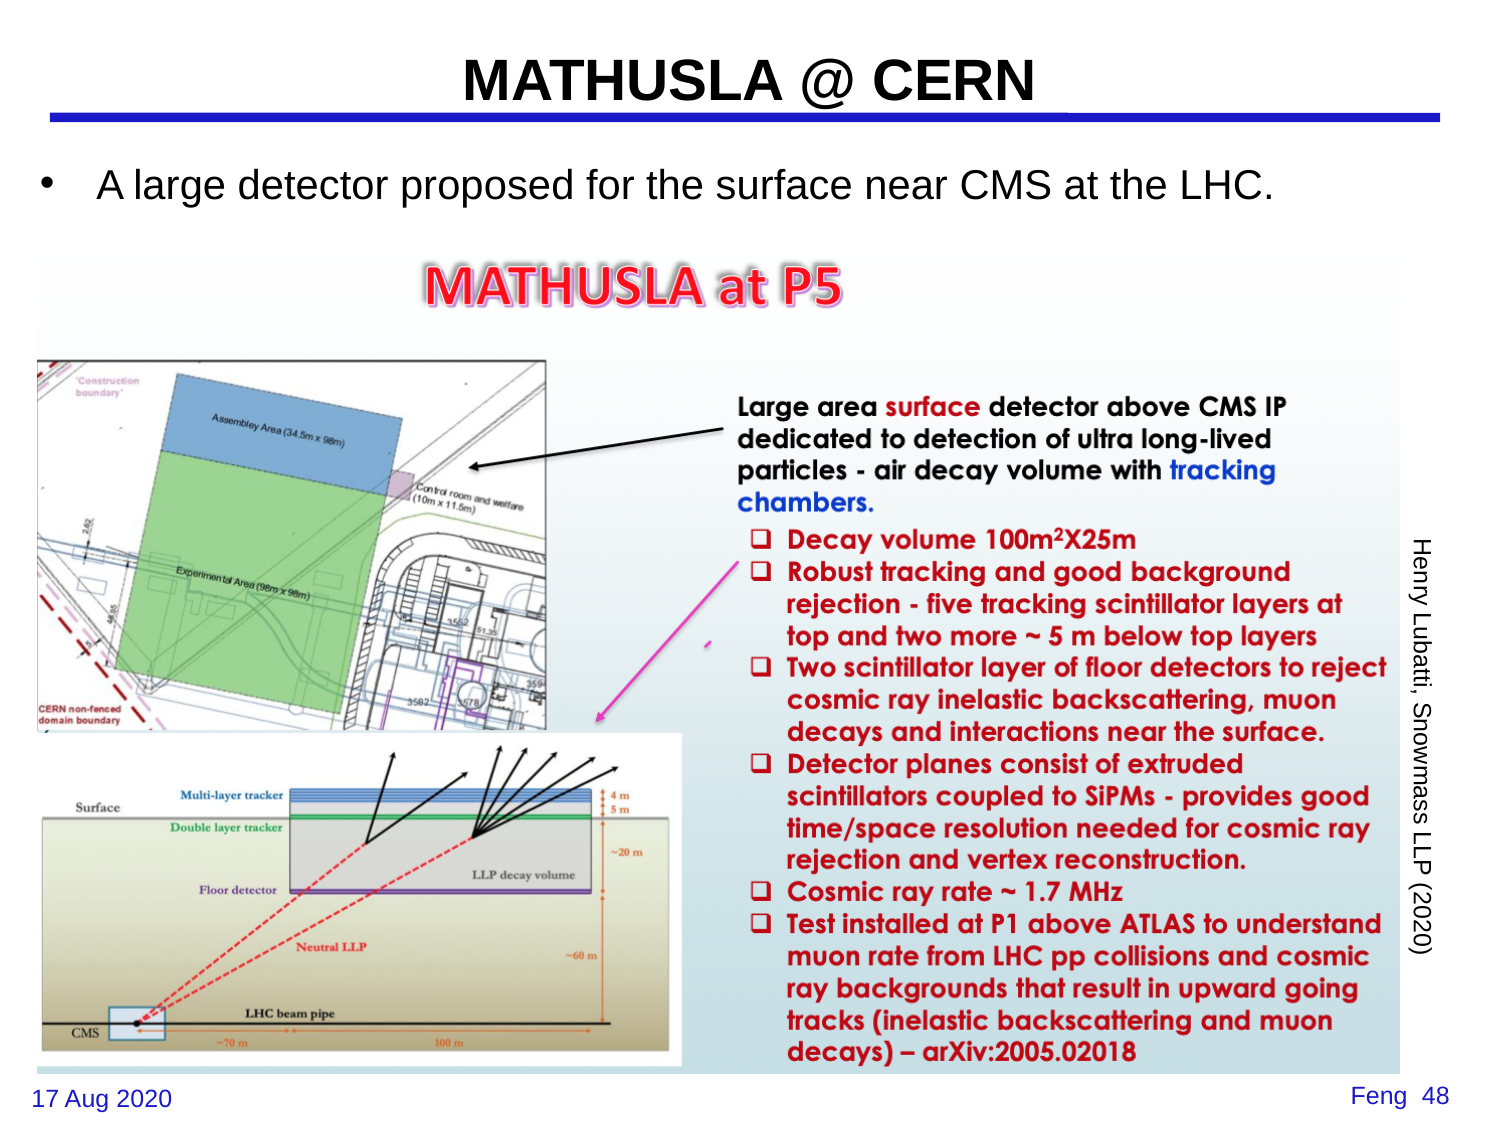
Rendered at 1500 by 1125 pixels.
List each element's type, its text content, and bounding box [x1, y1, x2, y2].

picture [37, 258, 1401, 1074]
list A large detector proposed for the surface near CMS at the LHC. [24, 149, 1475, 1075]
title MATHUSLA @ CERN [112, 17, 1388, 138]
text_box Henry Lubatti, Snowmass LLP (2020) [1404, 524, 1447, 971]
